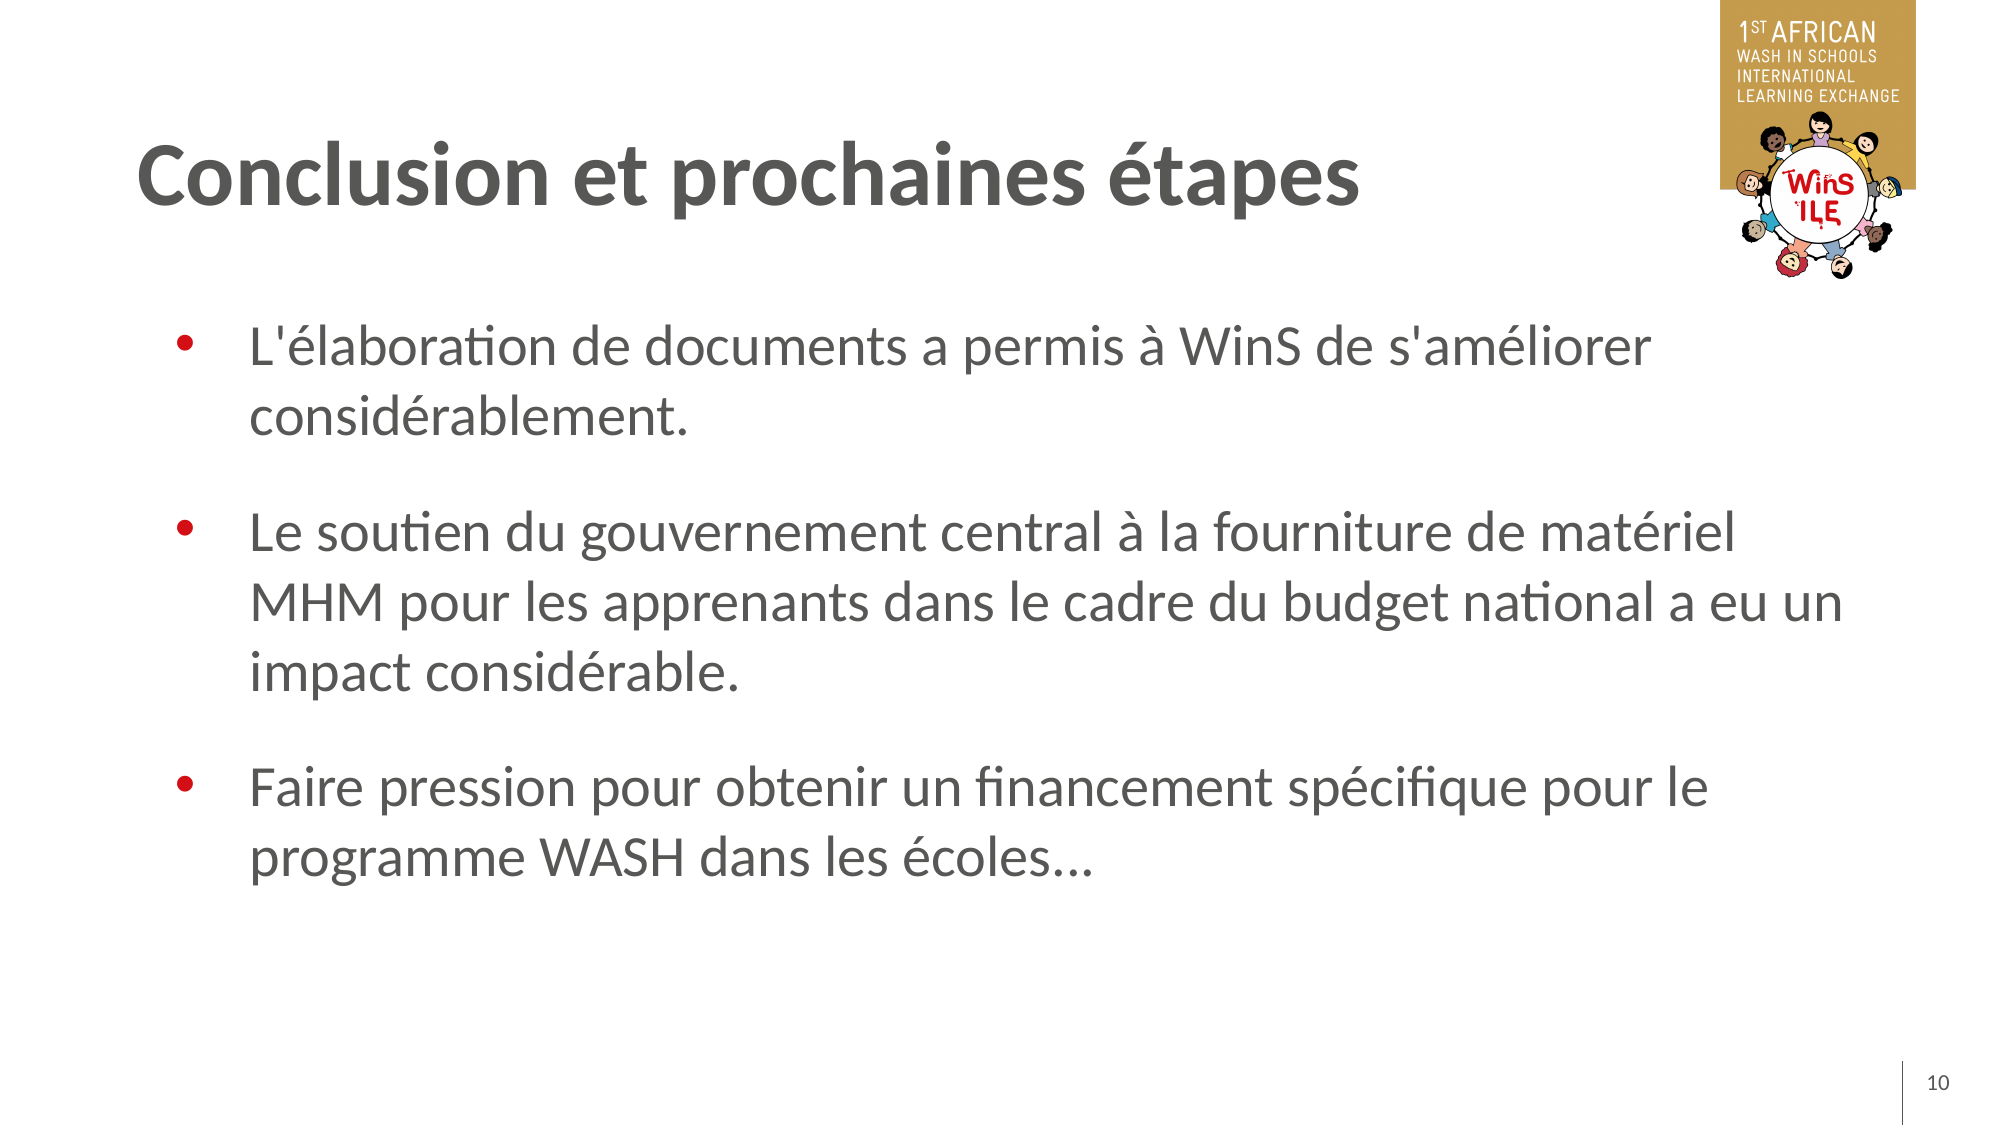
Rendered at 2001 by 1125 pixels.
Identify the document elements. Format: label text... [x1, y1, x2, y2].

list L'élaboration de documents a permis à WinS de s'améliorer considérablement. Le soutien du gouvernement central à la fourniture de matériel MHM pour les apprenants dans le cadre du budget national a eu un impact considérable. Faire pression pour obtenir un financement spécifique pour le programme WASH dans les écoles... [137, 299, 1853, 1014]
title Conclusion et prochaines étapes [137, 69, 1519, 282]
picture [1720, 0, 1916, 279]
slide_number 10 [1911, 1051, 1990, 1112]
